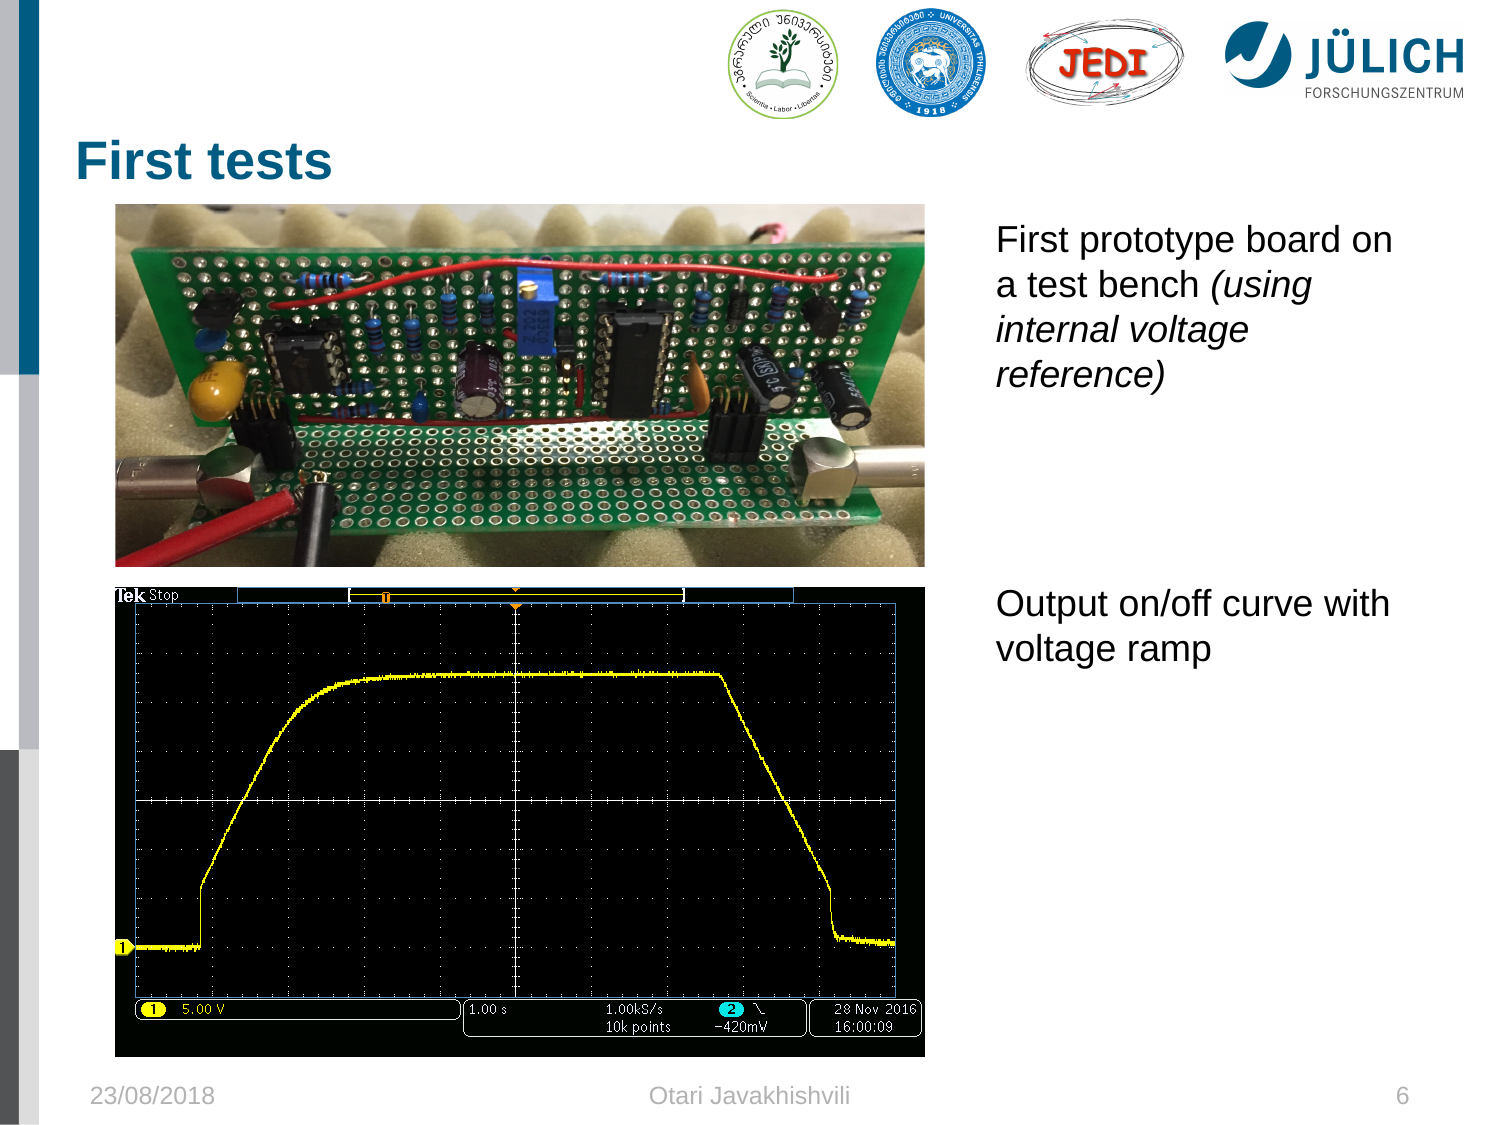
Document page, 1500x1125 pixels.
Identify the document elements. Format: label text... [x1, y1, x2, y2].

text_box Otari Javakhishvili [512, 1065, 988, 1125]
picture [1025, 18, 1185, 106]
text_box 6 [1074, 1065, 1425, 1125]
text_box Output on/off curve with voltage ramp [981, 572, 1413, 677]
picture [876, 7, 988, 117]
picture [727, 9, 839, 119]
text_box 23/08/2018 [74, 1065, 425, 1125]
text_box First prototype board on a test bench (using internal voltage reference) [981, 208, 1413, 403]
picture [115, 587, 925, 1057]
picture [115, 204, 925, 568]
text_box First tests [75, 125, 1425, 229]
picture [1224, 20, 1463, 98]
